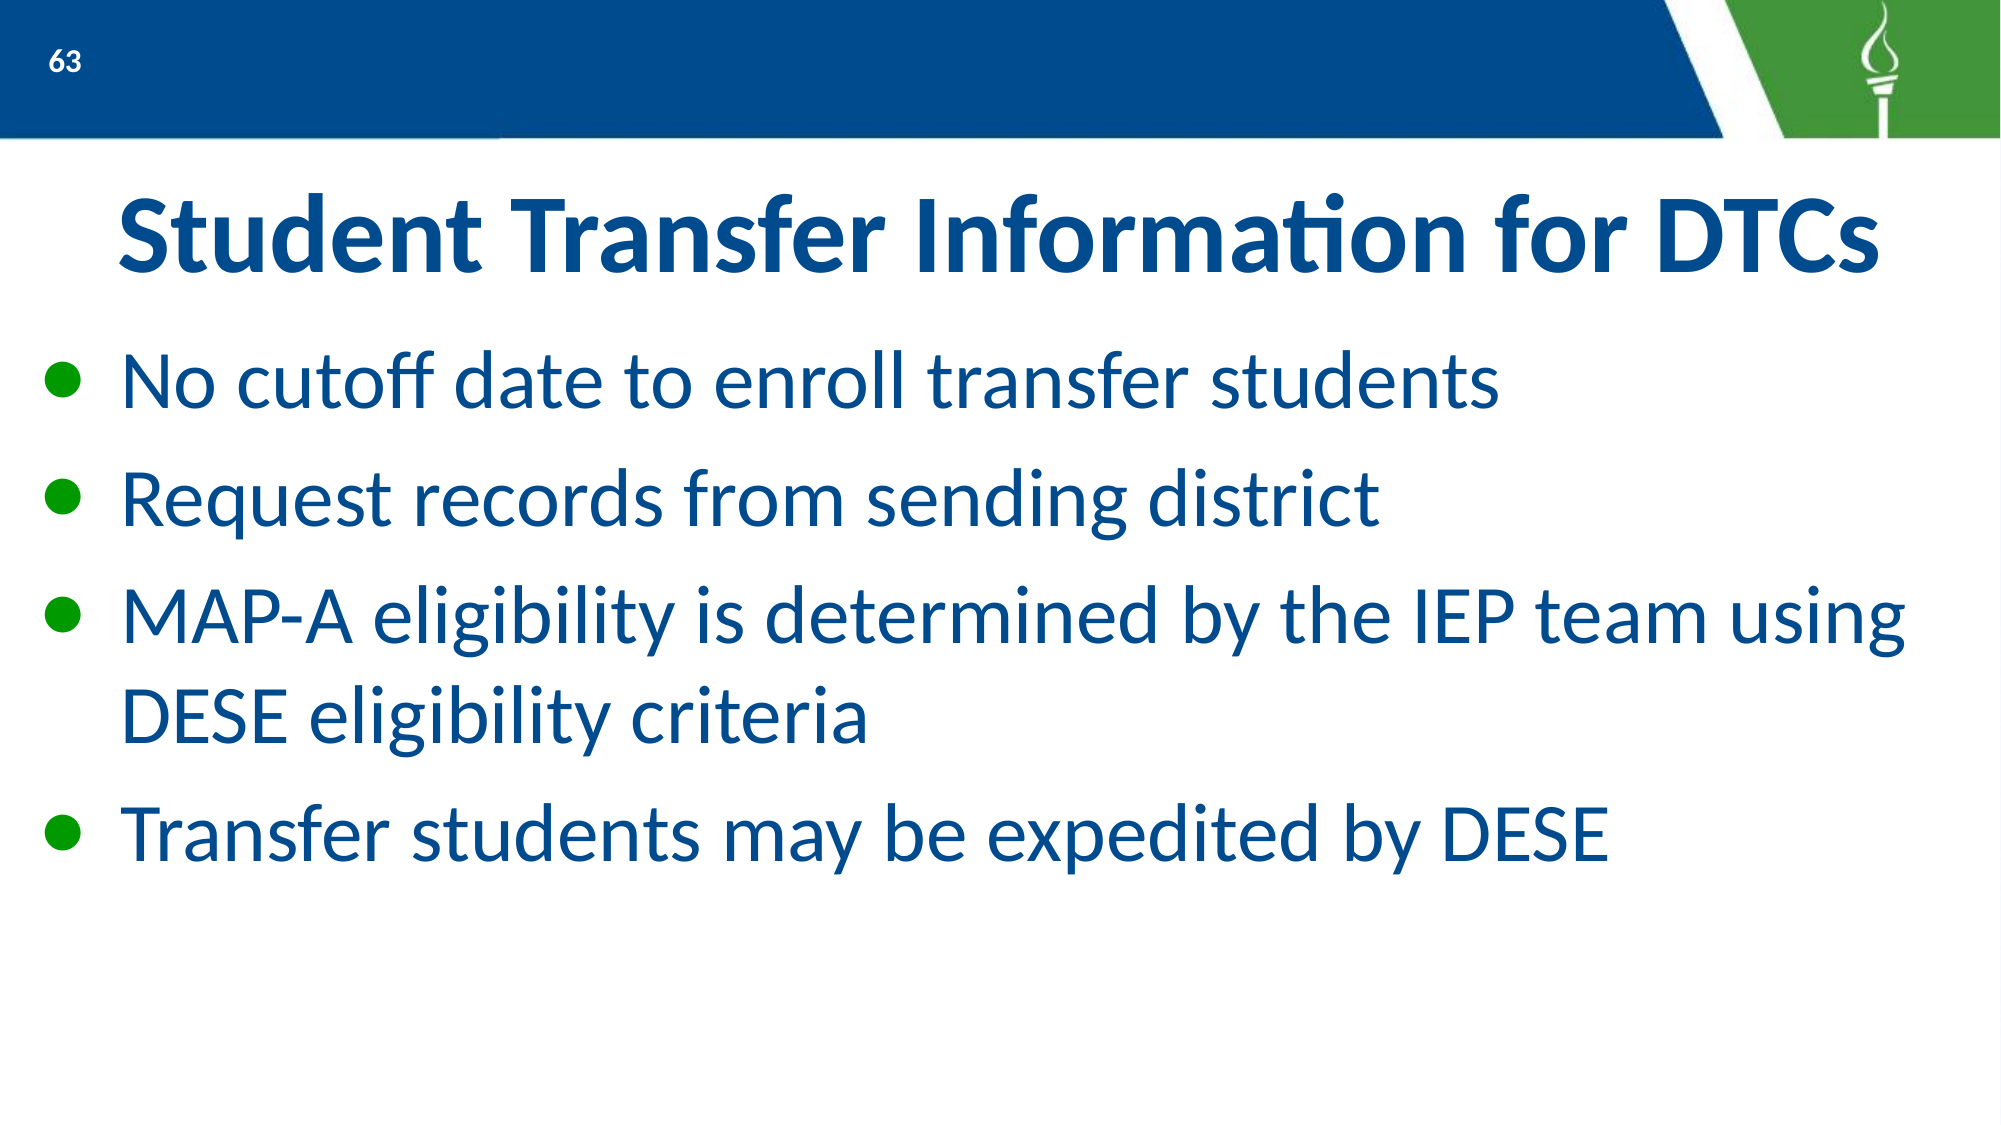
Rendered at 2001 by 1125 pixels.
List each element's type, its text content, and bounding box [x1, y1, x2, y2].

picture [0, 0, 2001, 1125]
list No cutoff date to enroll transfer students Request records from sending district MAP-A eligibility is determined by the IEP team using DESE eligibility criteria Transfer students may be expedited by DESE [0, 316, 2000, 1125]
slide_number 63 [33, 29, 200, 89]
title Student Transfer Information for DTCs [0, 139, 2000, 316]
